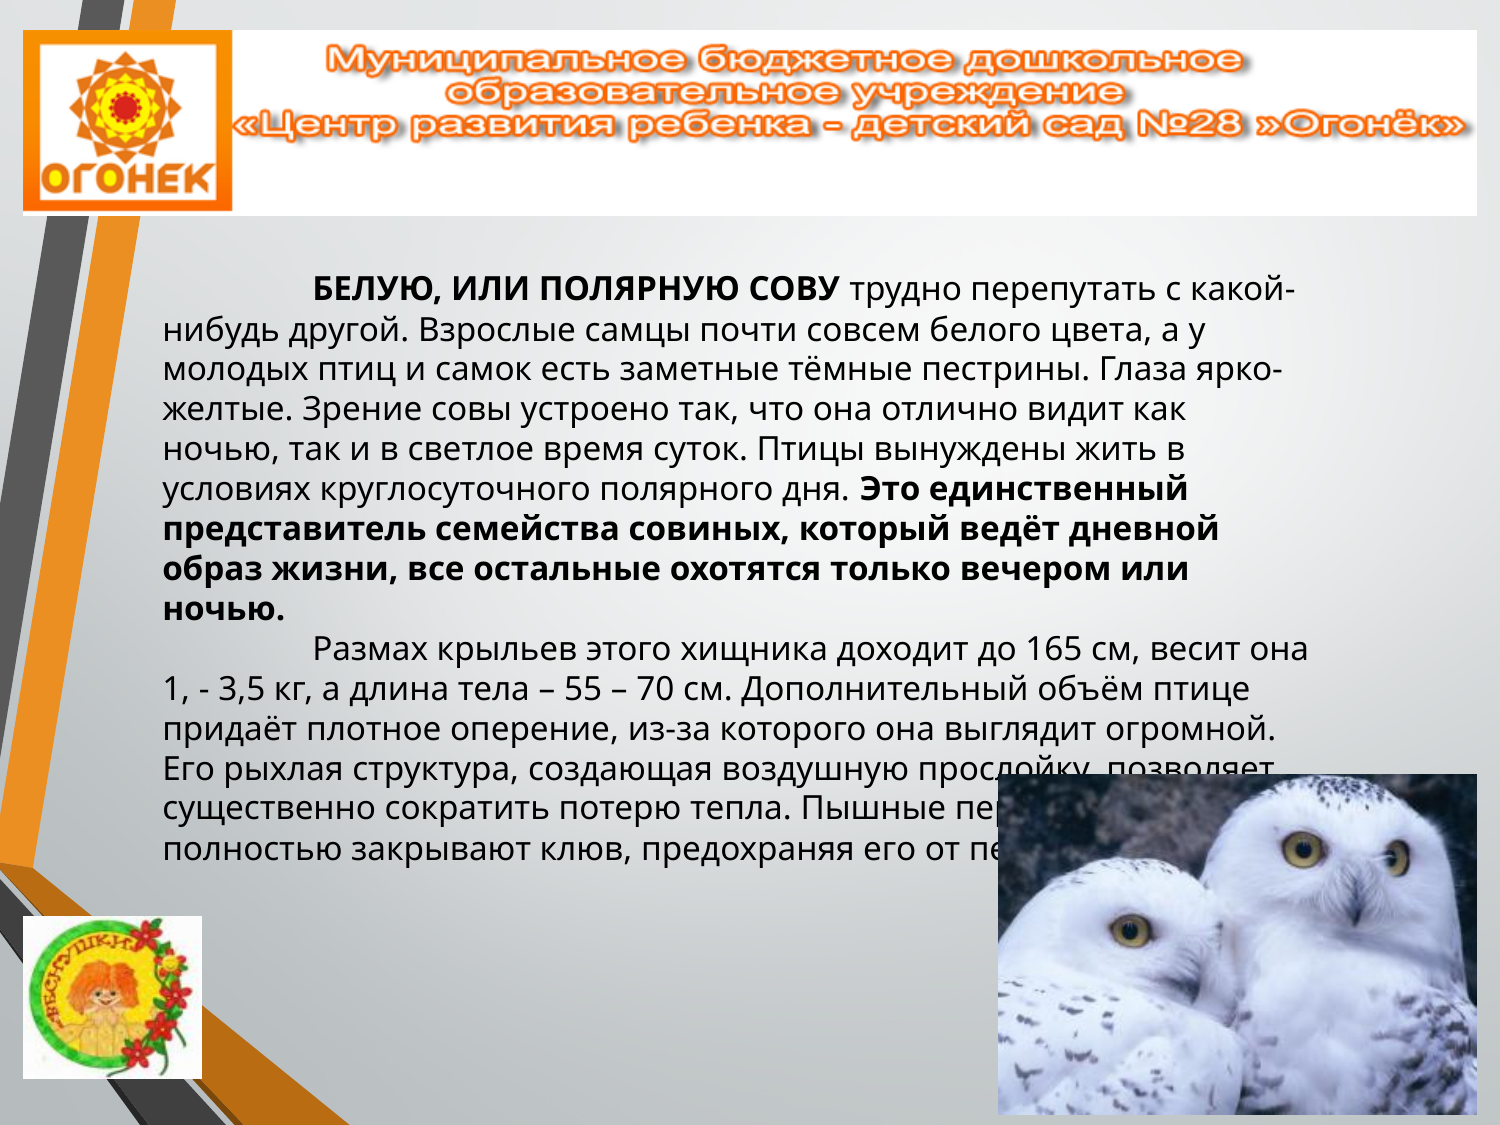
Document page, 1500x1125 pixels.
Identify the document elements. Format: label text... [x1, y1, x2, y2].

text_box БЕЛУЮ, ИЛИ ПОЛЯРНУЮ СОВУ трудно перепутать с какой-нибудь другой. Взрослые самцы почти совсем белого цвета, а у молодых птиц и самок есть заметные тёмные пестрины. Глаза ярко-желтые. Зрение совы устроено так, что она отлично видит как ночью, так и в светлое время суток. Птицы вынуждены жить в условиях круглосуточного полярного дня. Это единственный представитель семейства совиных, который ведёт дневной образ жизни, все остальные охотятся только вечером или ночью. Размах крыльев этого хищника доходит до 165 см, весит она 1, - 3,5 кг, а длина тела – 55 – 70 см. Дополнительный объём птице придаёт плотное оперение, из-за которого она выглядит огромной. Его рыхлая структура, создающая воздушную прослойку, позволяет существенно сократить потерю тепла. Пышные перья практически полностью закрывают клюв, предохраняя его от переохлаждения. [147, 255, 1329, 914]
picture [997, 773, 1477, 1116]
picture [23, 916, 203, 1080]
picture [23, 30, 1477, 216]
